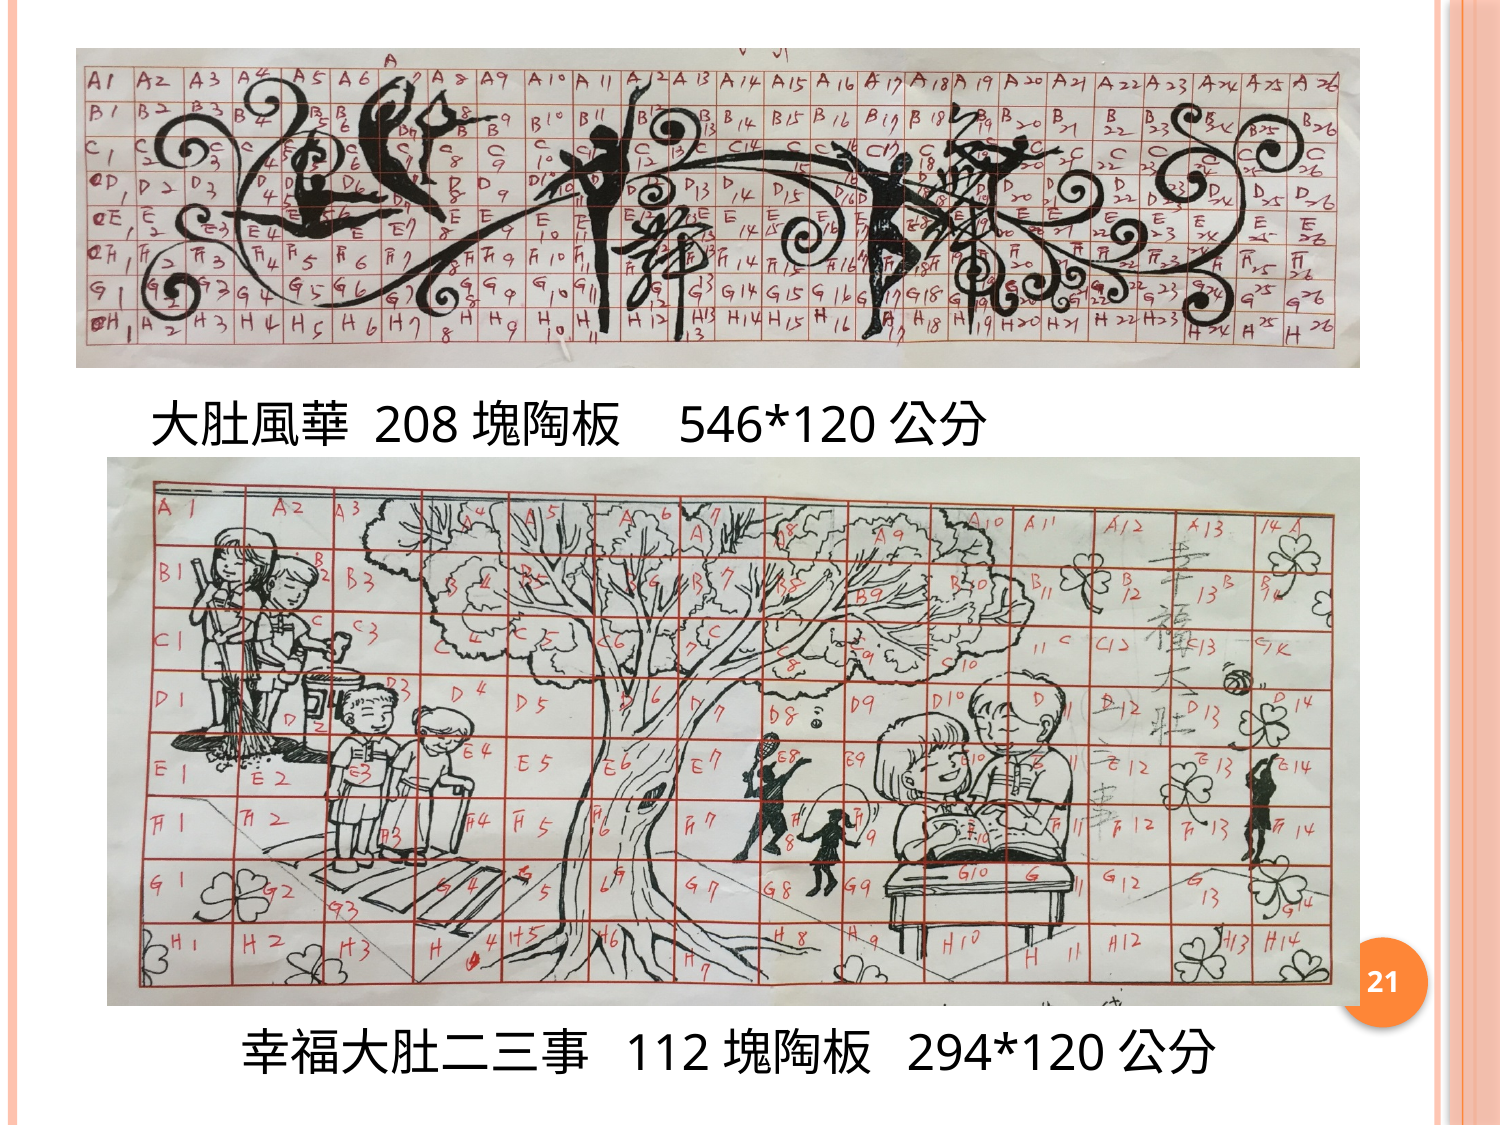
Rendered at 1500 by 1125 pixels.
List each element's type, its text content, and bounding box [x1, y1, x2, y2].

picture [106, 457, 1360, 1007]
slide_number 21 [1333, 940, 1434, 1027]
text_box 大肚風華 208塊陶板 546*120公分 [135, 385, 1317, 454]
text_box 幸福大肚二三事 112塊陶板 294*120公分 [225, 1015, 1242, 1088]
picture [76, 47, 1360, 368]
